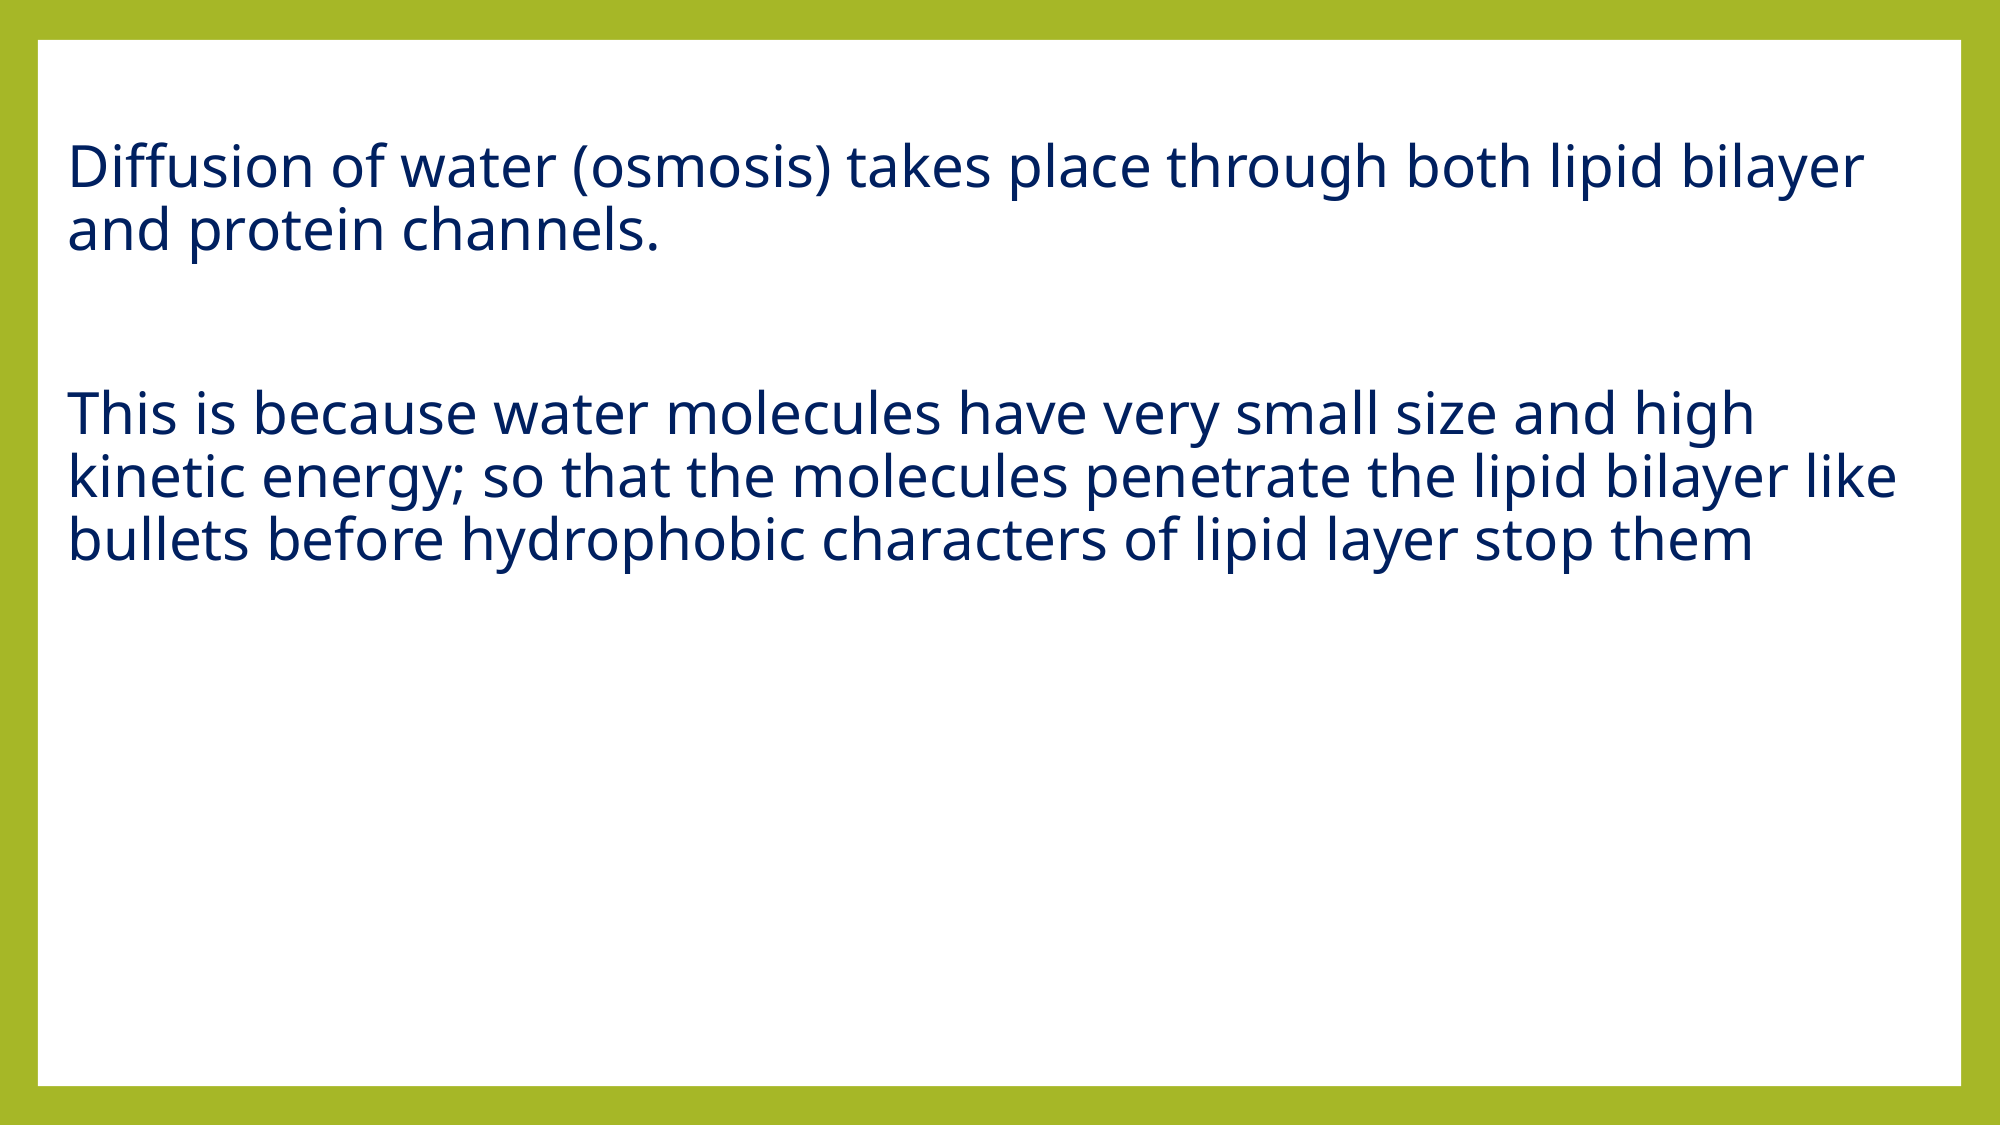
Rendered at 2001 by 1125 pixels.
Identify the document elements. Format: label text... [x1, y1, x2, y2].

list Diffusion of water (osmosis) takes place through both lipid bilayer and protein channels. This is because water molecules have very small size and high kinetic energy; so that the molecules penetrate the lipid bilayer like bullets before hydrophobic characters of lipid layer stop them [52, 129, 1950, 863]
